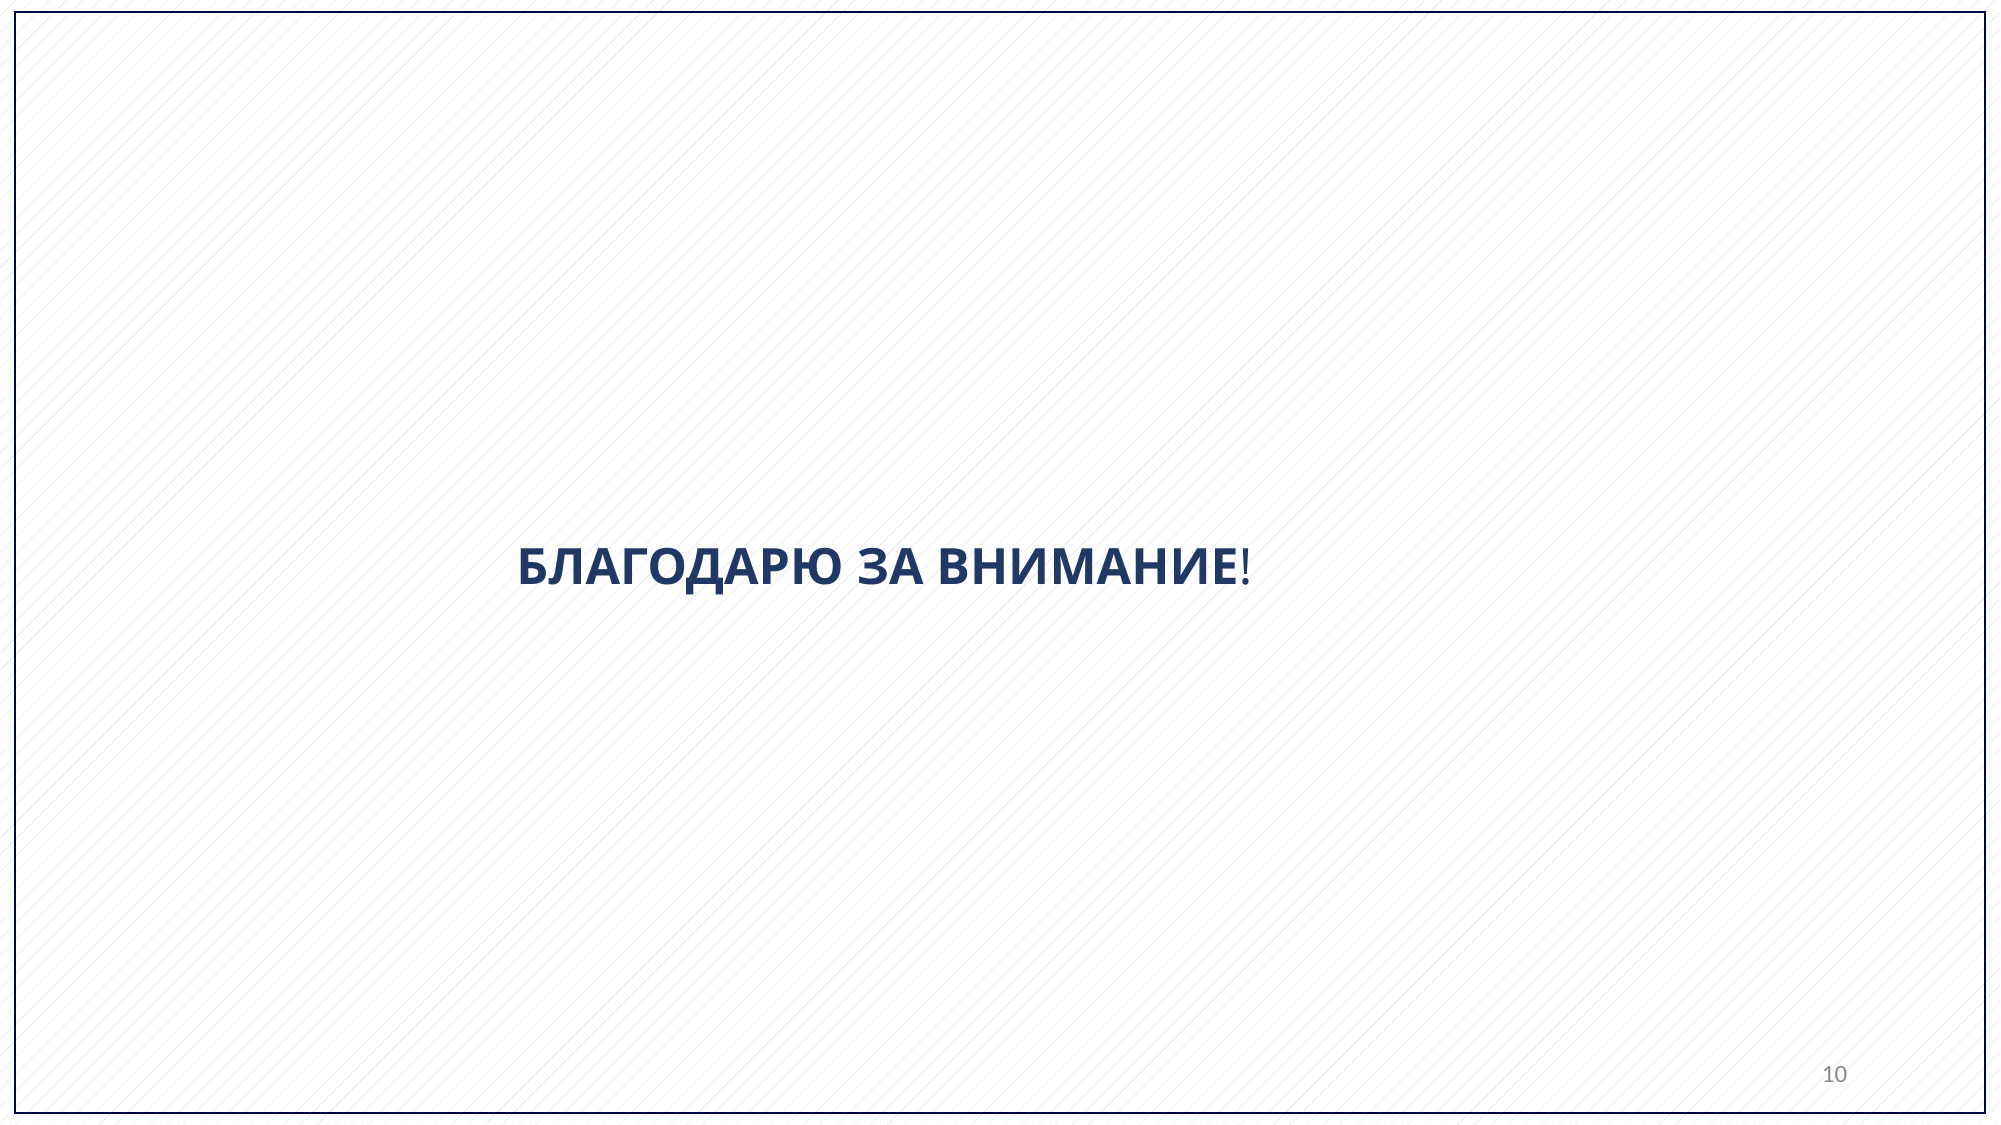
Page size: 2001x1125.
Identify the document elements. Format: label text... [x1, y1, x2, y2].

slide_number 10 [1412, 1042, 1863, 1103]
text_box [14, 11, 1986, 1114]
